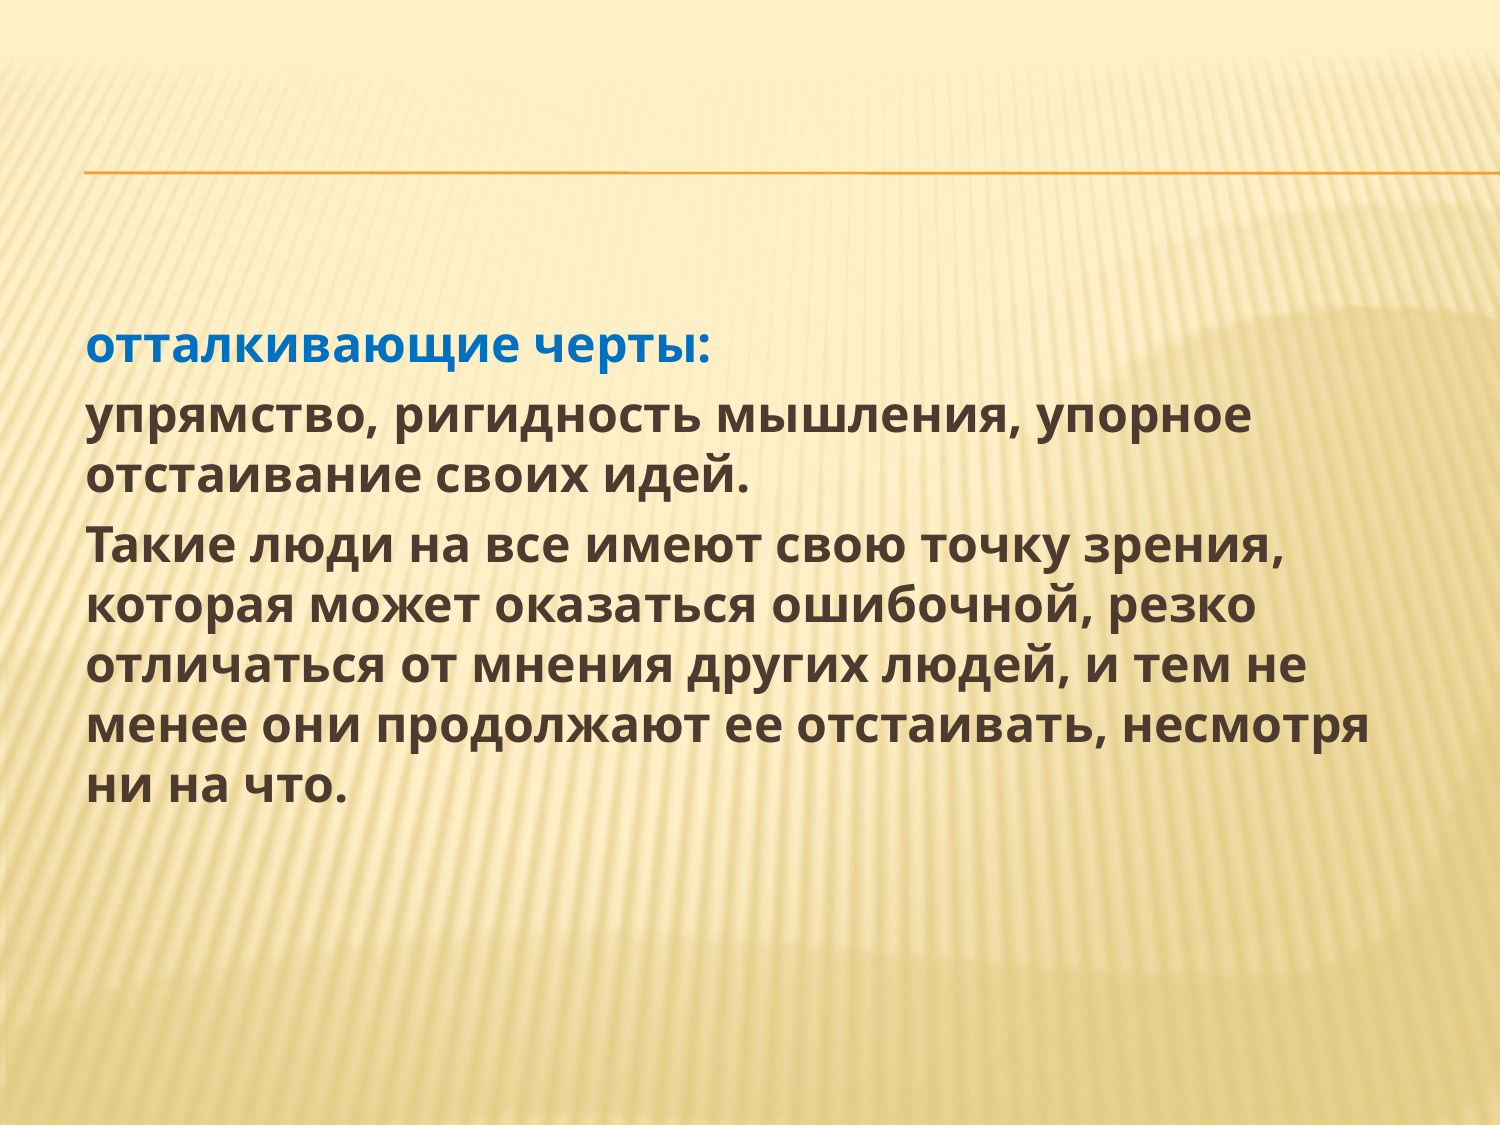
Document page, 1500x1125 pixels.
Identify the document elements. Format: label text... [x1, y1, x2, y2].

list отталкивающие черты: упрямство, ригидность мышления, упорное отстаивание своих идей. Такие люди на все имеют свою точку зрения, которая может оказаться ошибочной, резко отличаться от мнения других людей, и тем не менее они продолжают ее отстаивать, несмотря ни на что. [70, 304, 1421, 1048]
